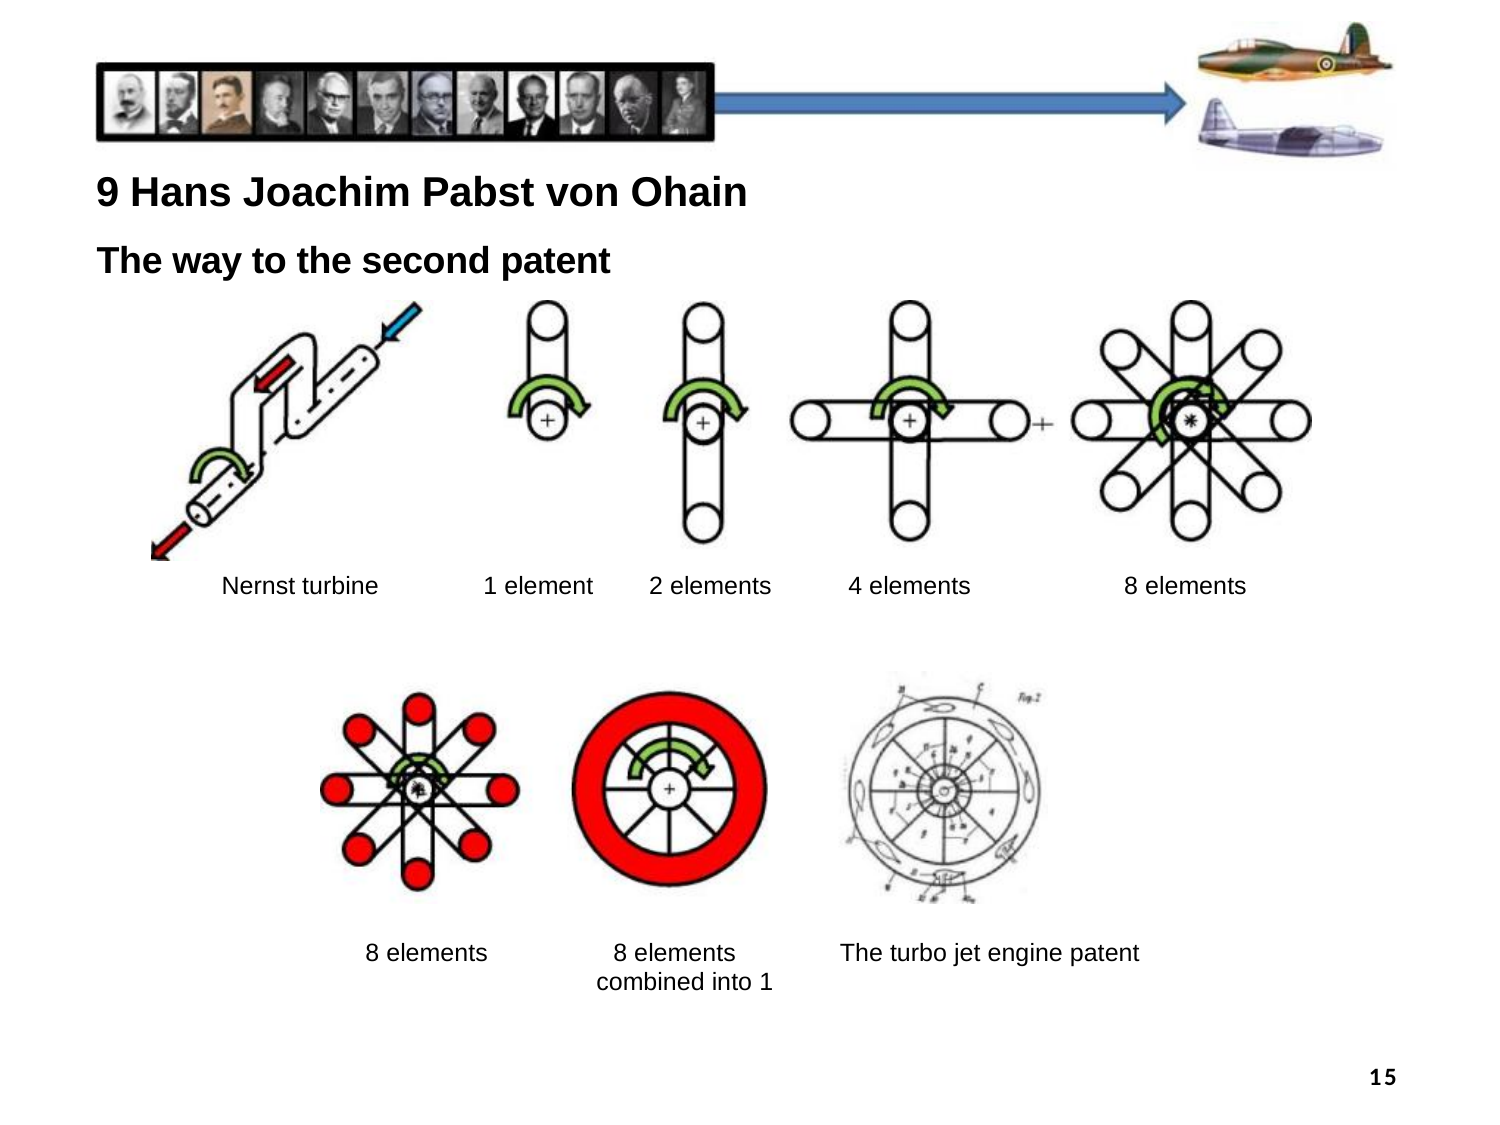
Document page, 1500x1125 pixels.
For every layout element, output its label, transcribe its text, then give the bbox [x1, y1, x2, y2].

list 15 [1369, 1060, 1414, 1092]
list The way to the second patent [96, 236, 622, 295]
text_box 8 elements 8 elements The turbo jet engine patent combined into 1 [350, 928, 1157, 1004]
text_box Nernst turbine 1 element 2 elements 4 elements 8 elements [206, 562, 1265, 608]
picture [320, 671, 1048, 904]
picture [95, 21, 1405, 171]
picture [151, 300, 1312, 561]
list 9 Hans Joachim Pabst von Ohain [96, 180, 762, 213]
